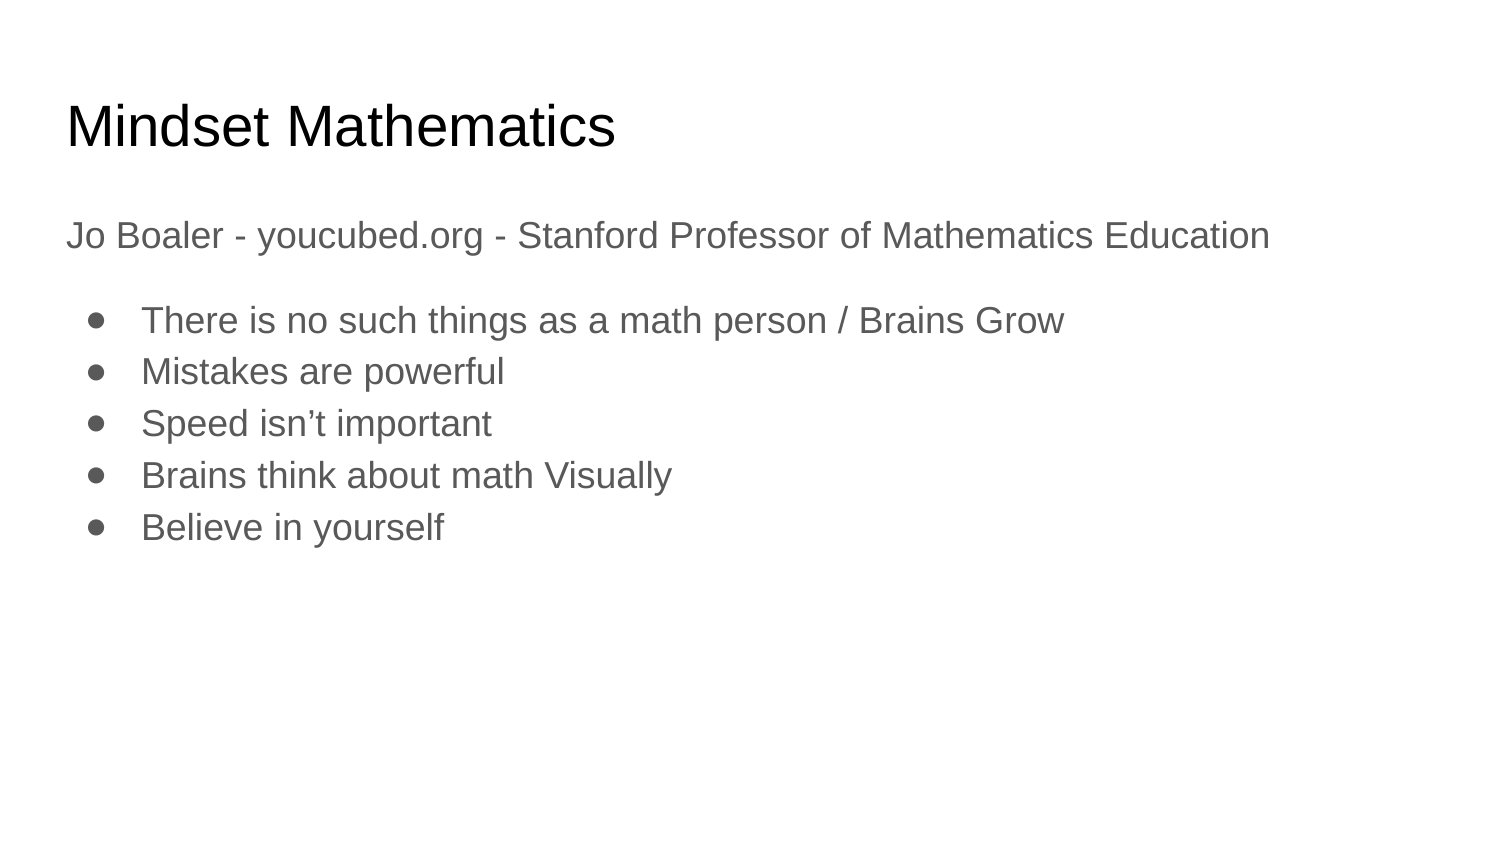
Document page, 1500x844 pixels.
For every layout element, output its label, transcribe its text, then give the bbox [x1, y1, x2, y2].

list Jo Boaler - youcubed.org - Stanford Professor of Mathematics Education There is no such things as a math person / Brains Grow Mistakes are powerful Speed isn’t important Brains think about math Visually Believe in yourself [51, 189, 1449, 750]
title Mindset Mathematics [51, 72, 1449, 167]
